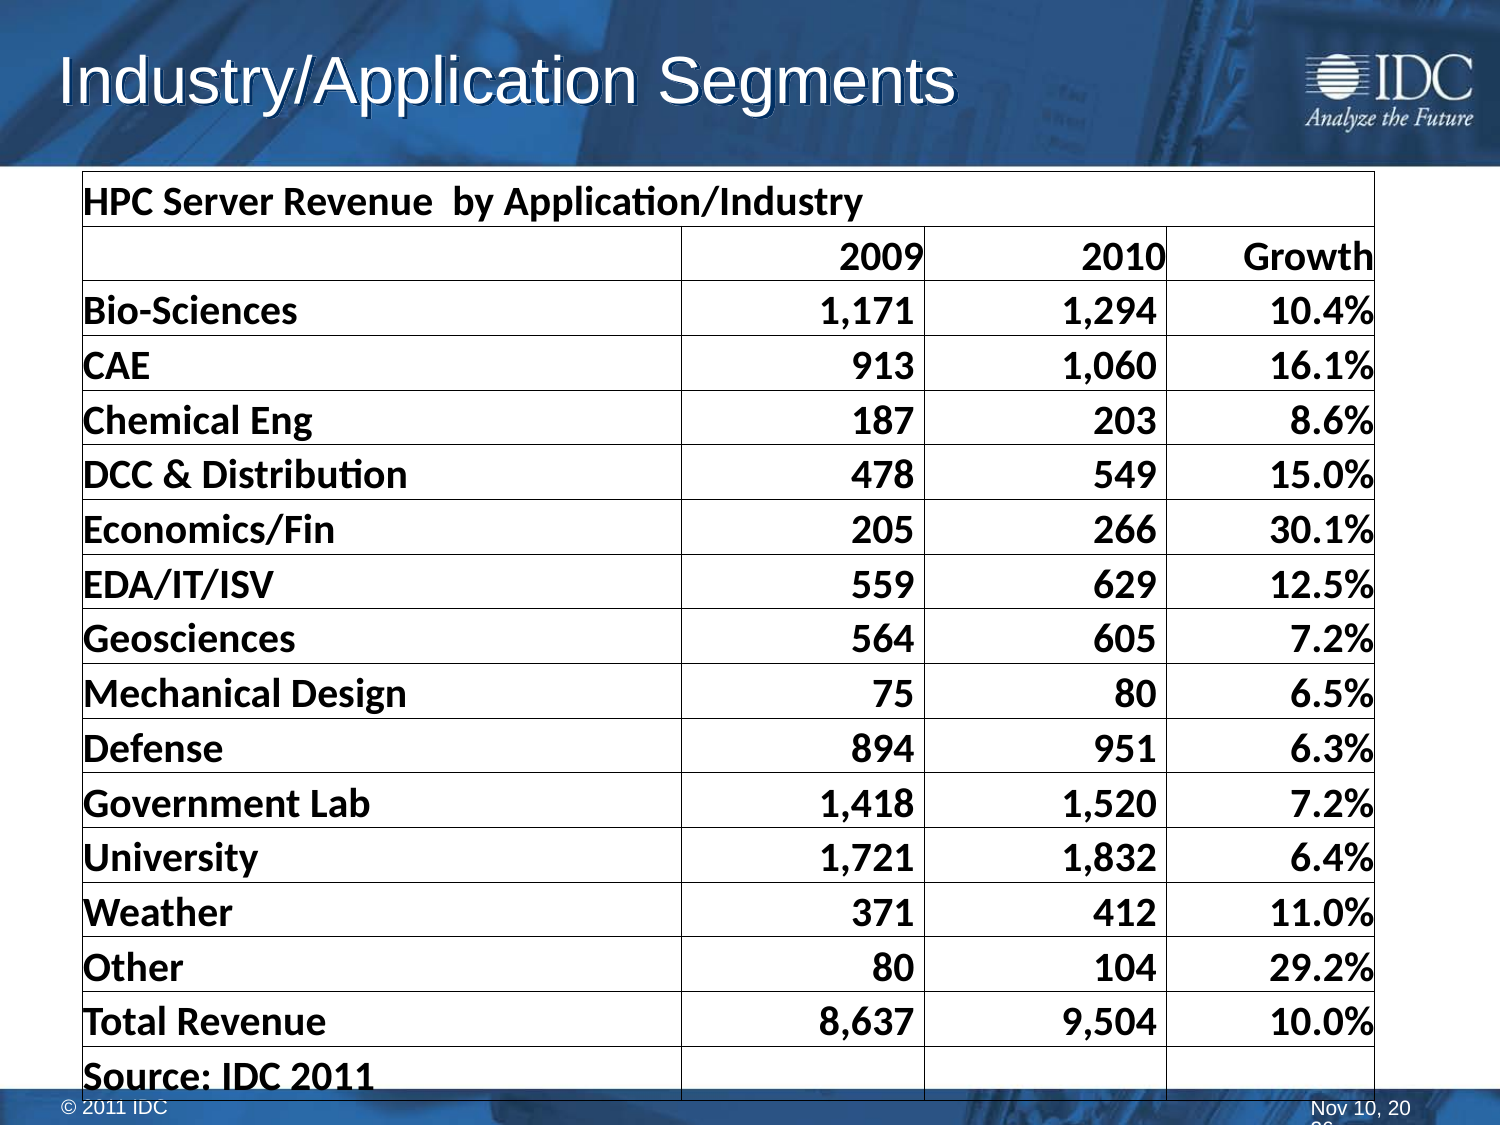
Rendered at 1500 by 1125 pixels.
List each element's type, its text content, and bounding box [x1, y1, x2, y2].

table_cell University [83, 828, 681, 882]
table_cell 80 [682, 937, 924, 991]
table_cell Government Lab [83, 773, 681, 827]
table_cell 1,294 [925, 281, 1166, 335]
table_cell 29.2% [1167, 937, 1374, 991]
table_cell DCC & Distribution [83, 445, 681, 499]
table_cell 1,418 [682, 773, 924, 827]
table_cell 605 [925, 609, 1166, 663]
table_cell [925, 1047, 1166, 1100]
table_cell 205 [682, 500, 924, 554]
table_cell [682, 1047, 924, 1100]
table_header HPC Server Revenue by Application/Industry [83, 172, 1166, 226]
table_cell [83, 227, 681, 280]
table_cell 30.1% [1167, 500, 1374, 554]
table_cell 412 [925, 883, 1166, 936]
table_cell Growth [1167, 227, 1374, 280]
table_cell 16.1% [1167, 336, 1374, 390]
table_cell 8.6% [1167, 391, 1374, 444]
table_cell CAE [83, 336, 681, 390]
table_cell 203 [925, 391, 1166, 444]
table_cell 12.5% [1167, 555, 1374, 608]
table_cell Defense [83, 719, 681, 772]
table_cell 6.5% [1167, 664, 1374, 718]
table_cell 894 [682, 719, 924, 772]
table_cell 1,060 [925, 336, 1166, 390]
table_cell Bio-Sciences [83, 281, 681, 335]
table_cell 2010 [925, 227, 1166, 280]
table_cell 187 [682, 391, 924, 444]
title Industry/Application Segments [42, 0, 1238, 164]
table_cell Total Revenue [83, 992, 681, 1046]
table_cell 2009 [682, 227, 924, 280]
table_cell 266 [925, 500, 1166, 554]
table_cell 371 [682, 883, 924, 936]
table_cell Economics/Fin [83, 500, 681, 554]
table_cell 9,504 [925, 992, 1166, 1046]
table_cell Chemical Eng [83, 391, 681, 444]
table_cell 6.3% [1167, 719, 1374, 772]
table_cell 1,721 [682, 828, 924, 882]
table_cell 104 [925, 937, 1166, 991]
table_cell 80 [925, 664, 1166, 718]
table_cell 951 [925, 719, 1166, 772]
table_cell 478 [682, 445, 924, 499]
table_cell 564 [682, 609, 924, 663]
table_cell 10.0% [1167, 992, 1374, 1046]
table_cell Source: IDC 2011 [83, 1047, 681, 1100]
table_cell [1167, 1047, 1374, 1100]
table_cell Other [83, 937, 681, 991]
table_cell 11.0% [1167, 883, 1374, 936]
table_cell 1,520 [925, 773, 1166, 827]
picture [0, 0, 1500, 1125]
table_cell 913 [682, 336, 924, 390]
table_cell 7.2% [1167, 773, 1374, 827]
table_cell 629 [925, 555, 1166, 608]
table_cell 75 [682, 664, 924, 718]
table_cell 559 [682, 555, 924, 608]
table_cell 15.0% [1167, 445, 1374, 499]
table_cell EDA/IT/ISV [83, 555, 681, 608]
table_cell 6.4% [1167, 828, 1374, 882]
table_cell 1,171 [682, 281, 924, 335]
table_header [1166, 172, 1374, 226]
table_cell 1,832 [925, 828, 1166, 882]
table_cell 10.4% [1167, 281, 1374, 335]
table_cell Weather [83, 883, 681, 936]
table_cell 549 [925, 445, 1166, 499]
table_cell 8,637 [682, 992, 924, 1046]
table_cell Mechanical Design [83, 664, 681, 718]
table_cell Geosciences [83, 609, 681, 663]
table_cell 7.2% [1167, 609, 1374, 663]
